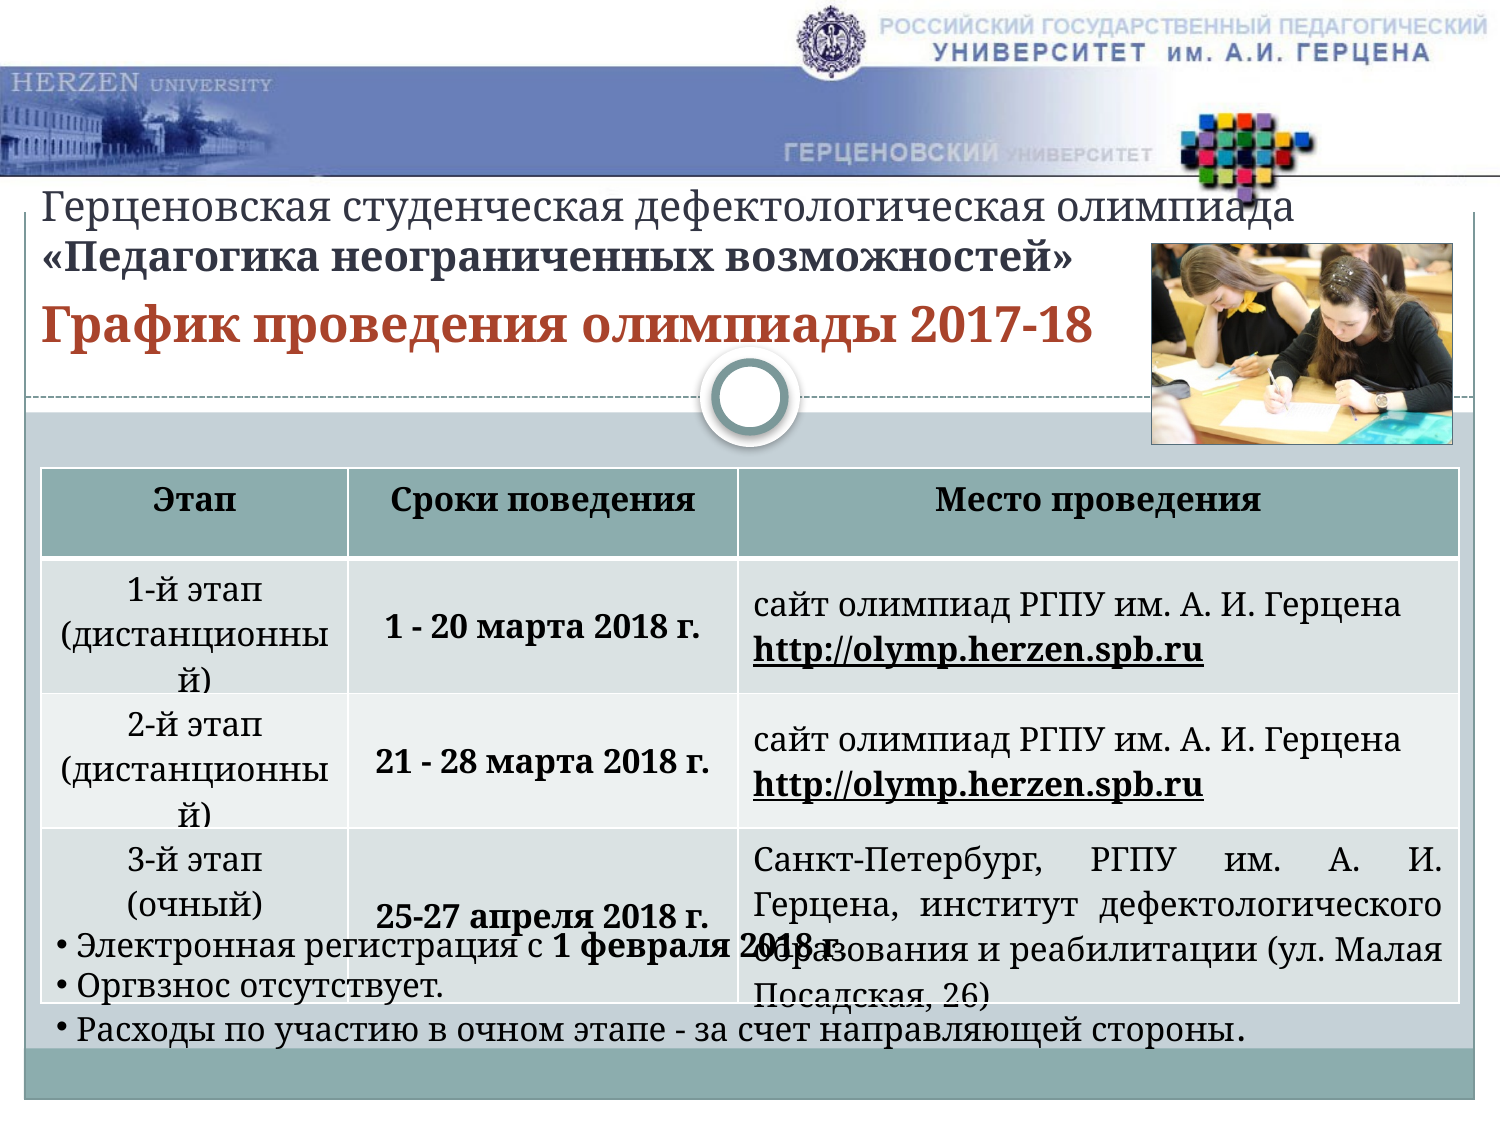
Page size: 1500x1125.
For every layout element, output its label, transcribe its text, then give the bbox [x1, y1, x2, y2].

text_box Электронная регистрация с 1 февраля 2018 г. Оргвзнос отсутствует. Расходы по участию в очном этапе - за счет направляющей стороны. [41, 916, 1447, 1057]
table_header Сроки поведения [349, 469, 737, 556]
picture [1151, 243, 1453, 445]
table_cell Санкт-Петербург, РГПУ им. А. И. Герцена, институт дефектологического образования и реабилитации (ул. Малая Посадская, 26) [739, 829, 1458, 1002]
table_cell сайт олимпиад РГПУ им. А. И. Герцена http://olymp.herzen.spb.ru [739, 561, 1458, 693]
table_header Место проведения [739, 469, 1458, 556]
table_cell 25-27 апреля 2018 г. [349, 829, 737, 916]
table_header Этап [42, 469, 347, 556]
table_cell 1 - 20 марта 2018 г. [349, 561, 737, 693]
table_cell 21 - 28 марта 2018 г. [349, 694, 737, 827]
table_cell 1-й этап (дистанционный) [42, 561, 347, 693]
table_cell 3-й этап (очный) [42, 829, 347, 916]
table_cell 2-й этап (дистанционный) [42, 694, 347, 827]
table_cell сайт олимпиад РГПУ им. А. И. Герцена http://olymp.herzen.spb.ru [739, 694, 1458, 827]
text_box Герценовская студенческая дефектологическая олимпиада «Педагогика неограниченных возможностей» График проведения олимпиады 2017-18 [26, 222, 1444, 360]
picture [0, 0, 1500, 212]
